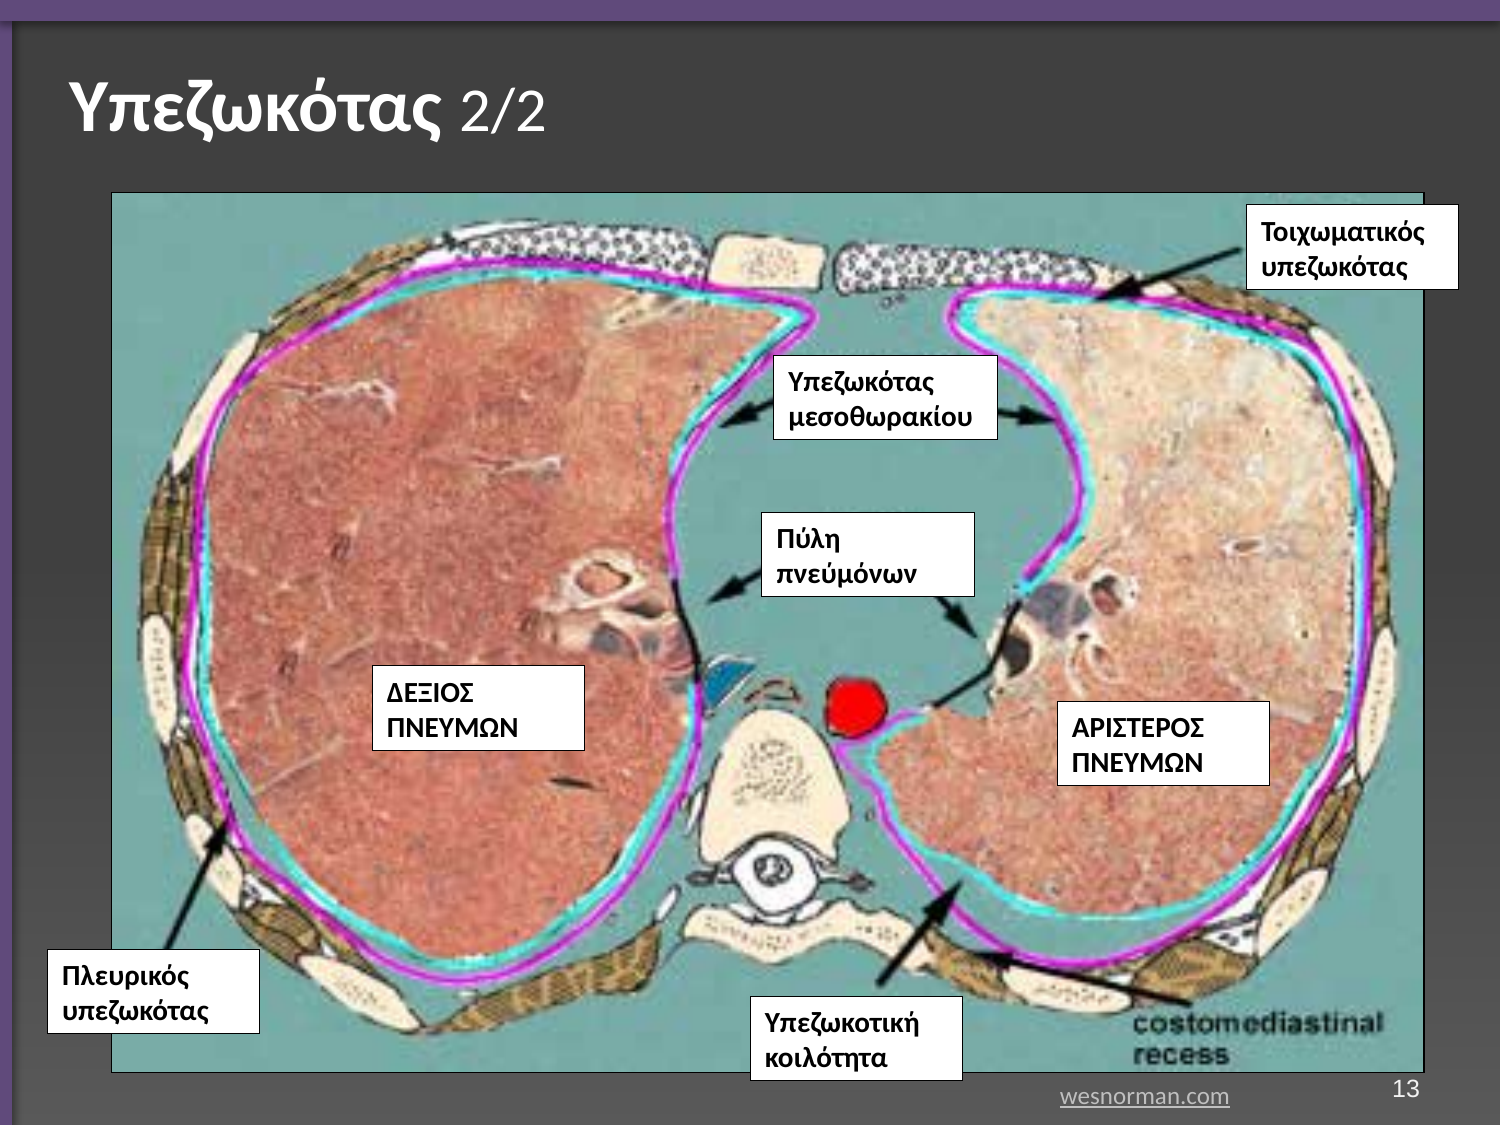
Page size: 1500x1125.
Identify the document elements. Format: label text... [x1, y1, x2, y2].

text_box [47, 192, 1459, 1083]
title Υπεζωκότας 2/2 [10, 19, 1500, 185]
slide_number 12 [1246, 1089, 1436, 1118]
text_box wesnorman.com [1045, 1089, 1246, 1118]
